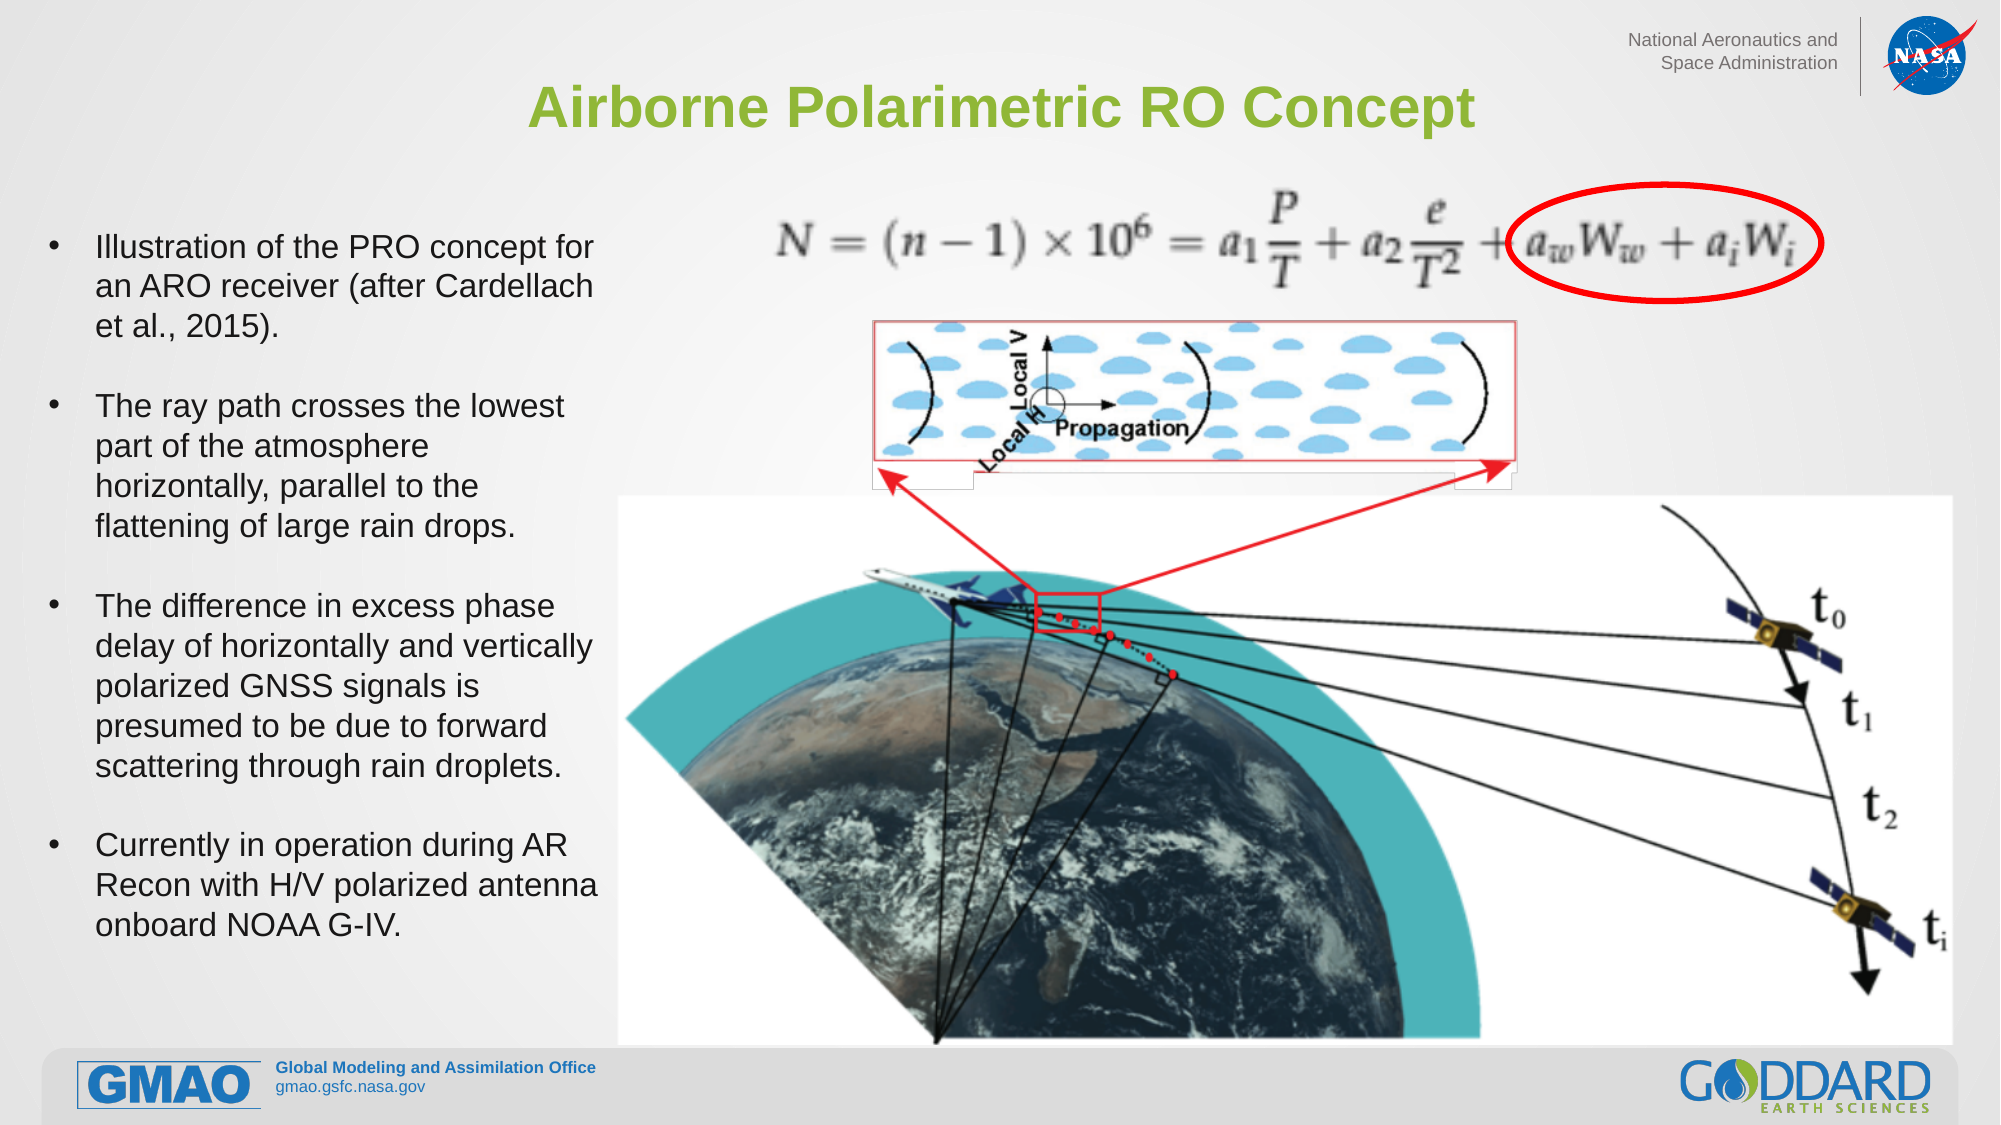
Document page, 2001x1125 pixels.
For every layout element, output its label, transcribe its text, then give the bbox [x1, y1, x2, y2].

title Airborne Polarimetric RO Concept [139, 0, 1865, 218]
text_box Illustration of the PRO concept for an ARO receiver (after Cardellach et al., 2015). The ray path crosses the lowest part of the atmosphere horizontally, parallel to the flattening of large rain drops. The difference in excess phase delay of horizontally and vertically polarized GNSS signals is presumed to be due to forward scattering through rain droplets. Currently in operation during AR Recon with H/V polarized antenna onboard NOAA G-IV. [33, 217, 627, 951]
picture [602, 175, 1967, 1045]
